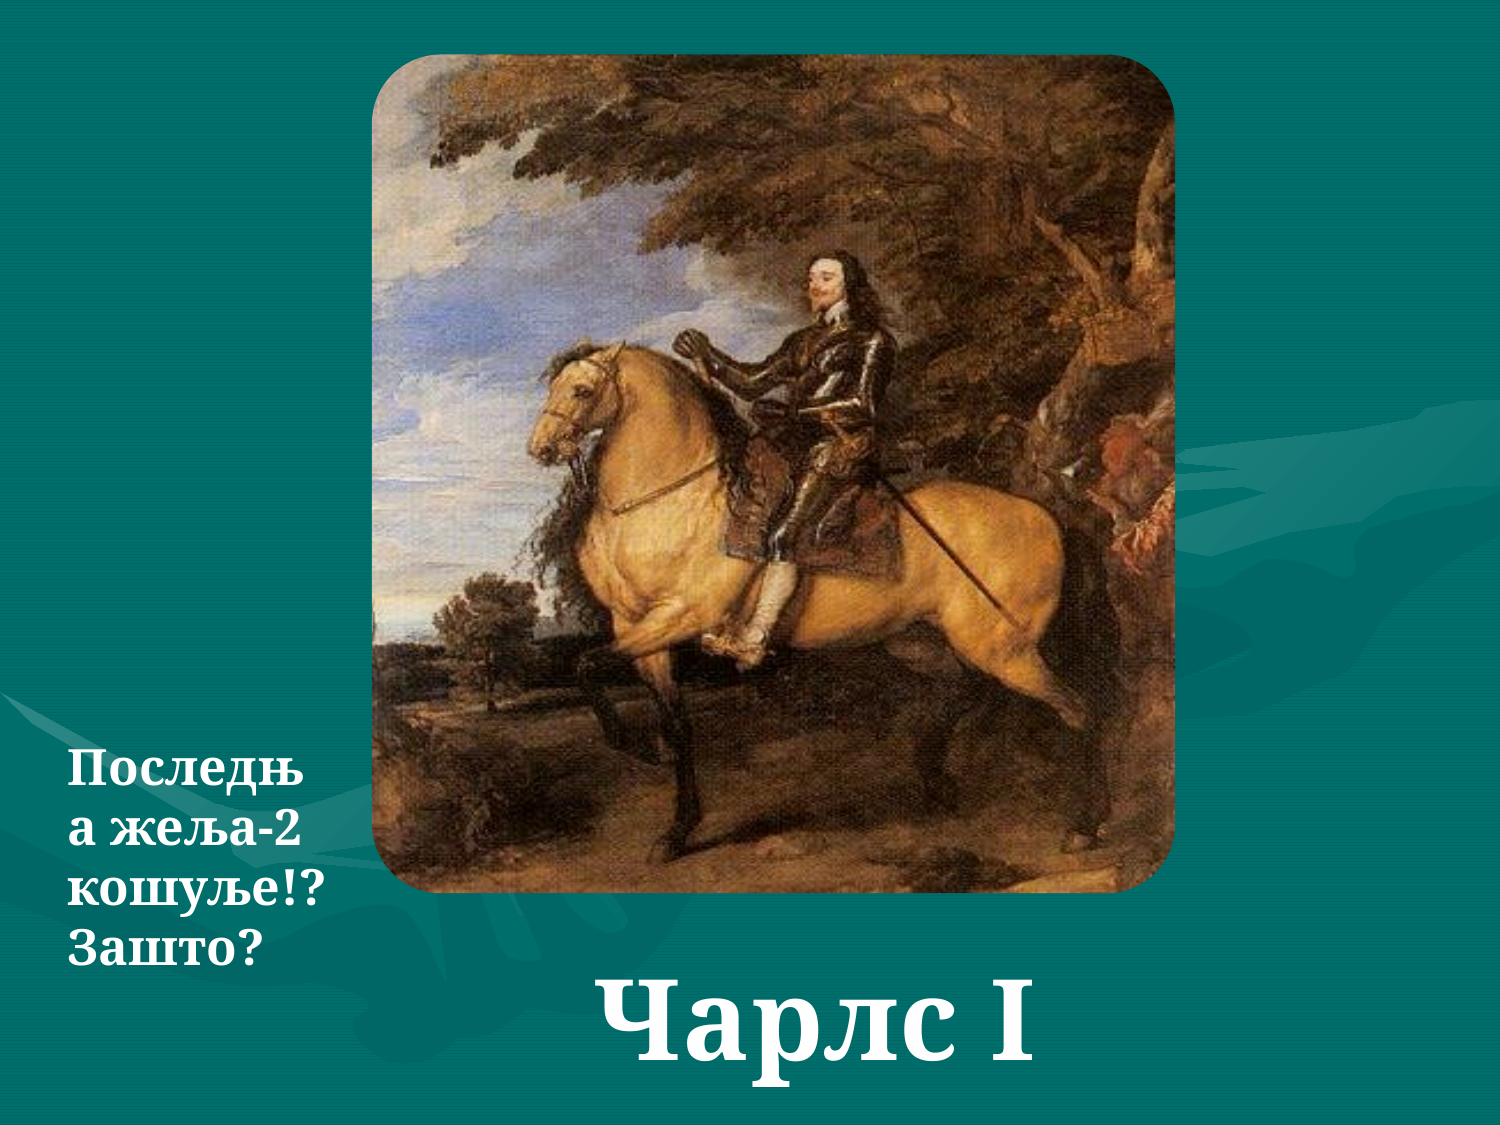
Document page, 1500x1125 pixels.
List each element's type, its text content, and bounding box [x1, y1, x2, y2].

picture [371, 54, 1176, 894]
text_box Последња жеља-2 кошуље!? Зашто? [53, 727, 349, 983]
text_box Чарлс I [454, 940, 1176, 1091]
